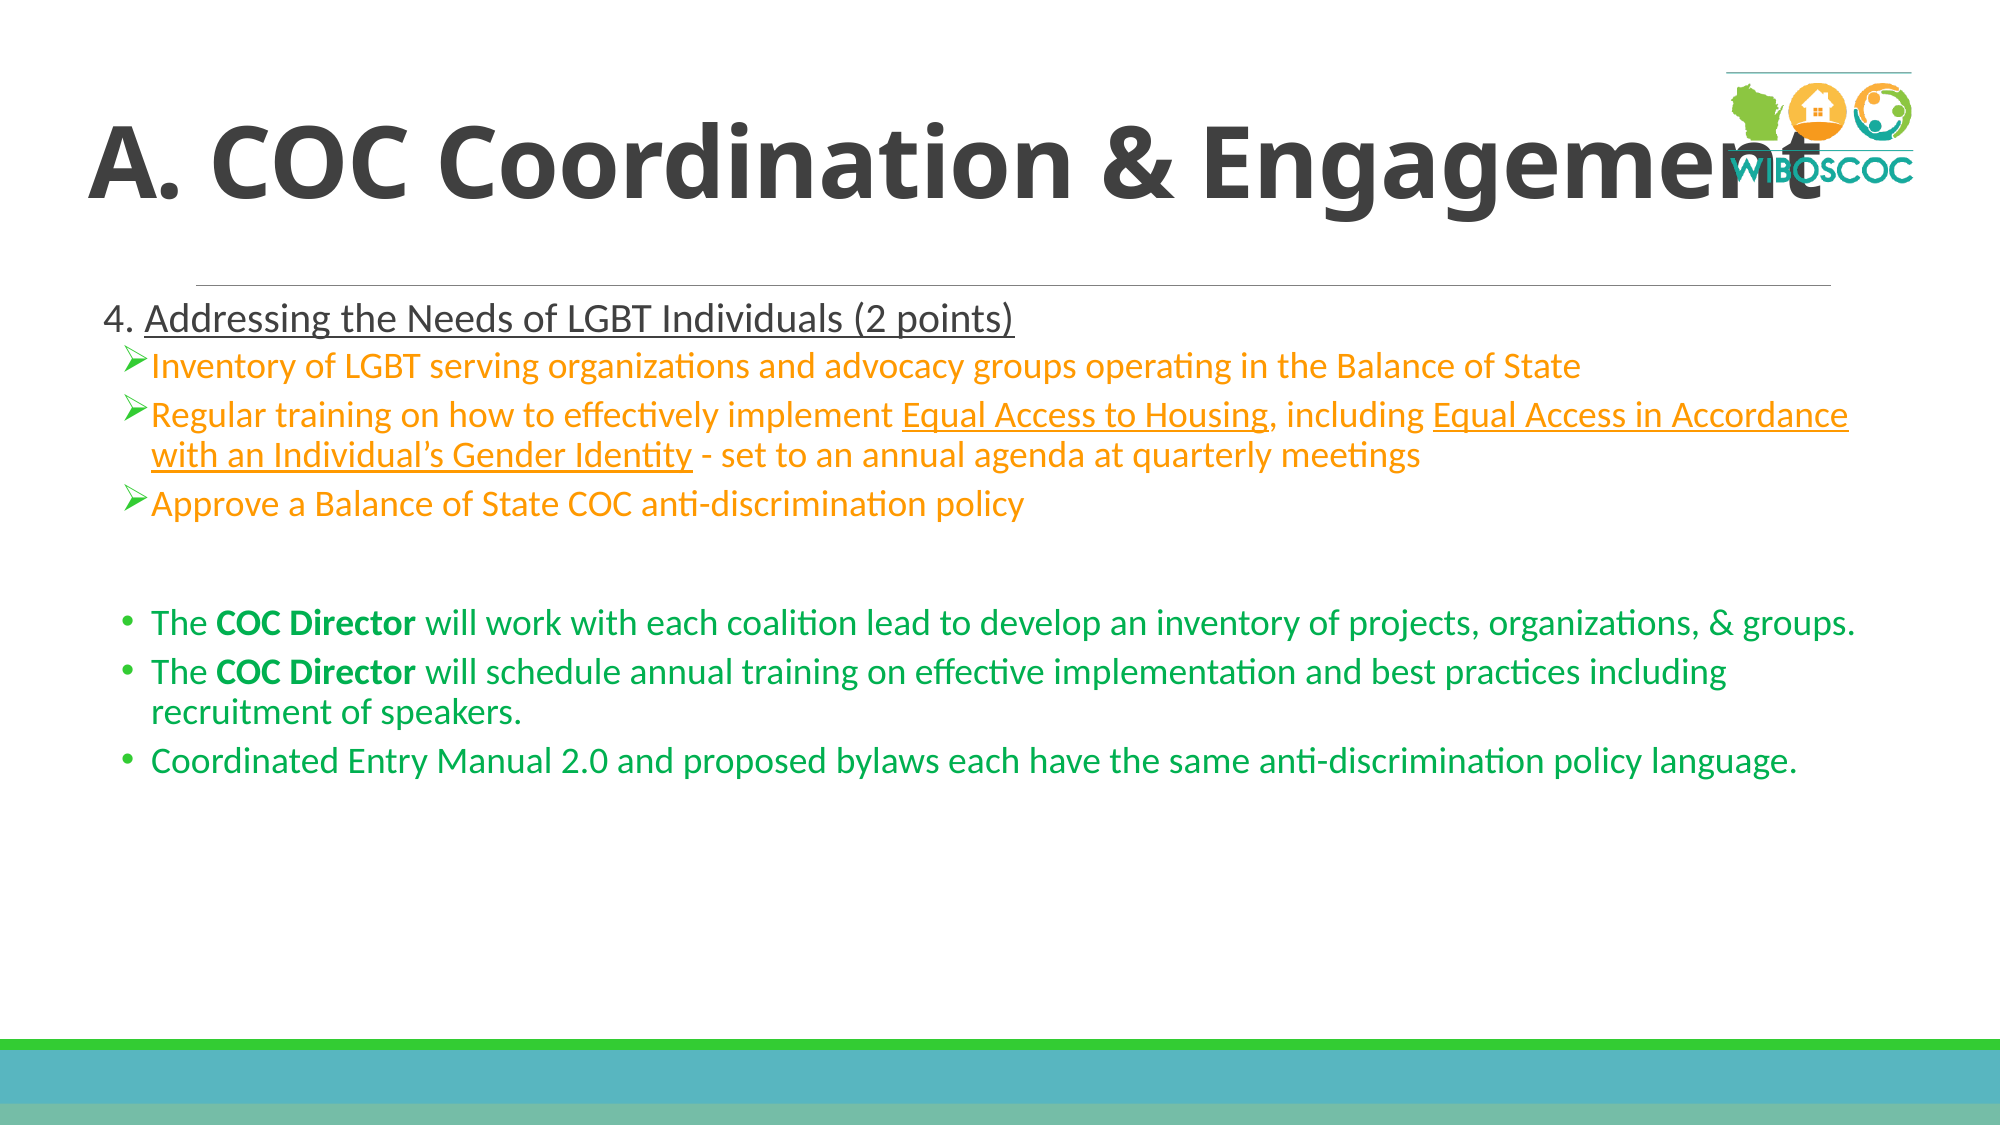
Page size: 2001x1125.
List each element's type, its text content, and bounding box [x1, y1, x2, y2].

list 4. Addressing the Needs of LGBT Individuals (2 points) Inventory of LGBT serving organizations and advocacy groups operating in the Balance of State Regular training on how to effectively implement Equal Access to Housing, including Equal Access in Accordance with an Individual’s Gender Identity - set to an annual agenda at quarterly meetings Approve a Balance of State COC anti-discrimination policy The COC Director will work with each coalition lead to develop an inventory of projects, organizations, & groups. The COC Director will schedule annual training on effective implementation and best practices including recruitment of speakers. Coordinated Entry Manual 2.0 and proposed bylaws each have the same anti-discrimination policy language. [68, 276, 1932, 1000]
title A. COC Coordination & Engagement [68, 97, 1932, 252]
picture [1717, 54, 1923, 206]
